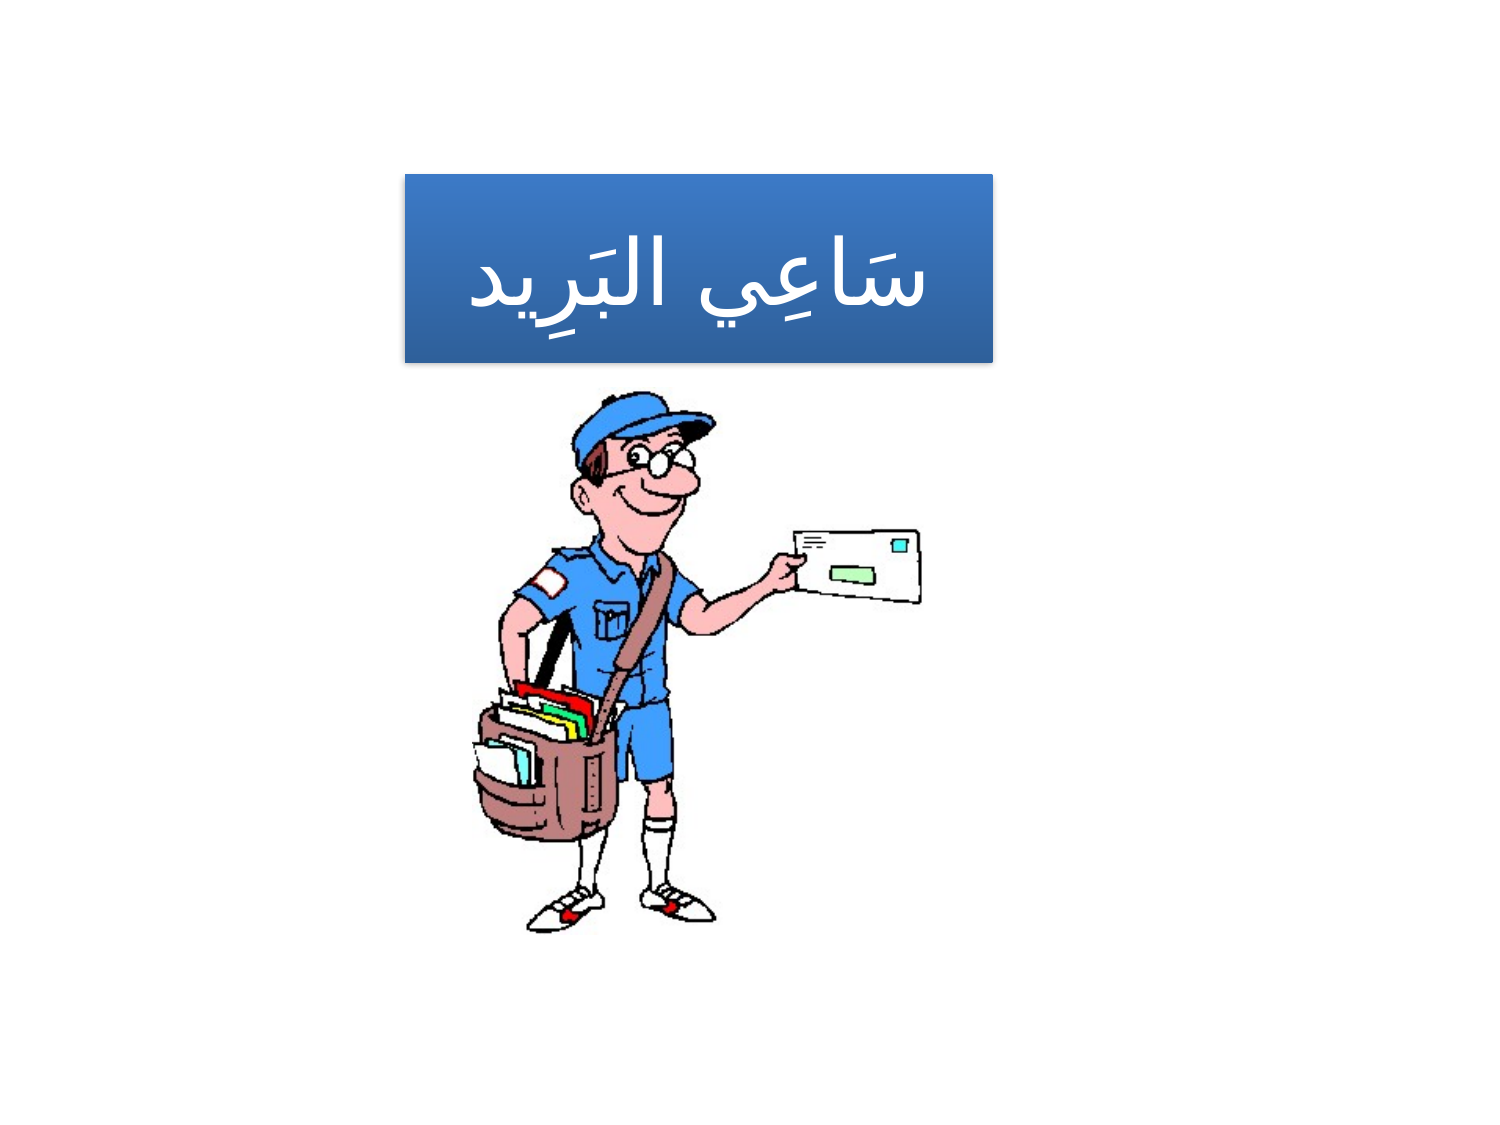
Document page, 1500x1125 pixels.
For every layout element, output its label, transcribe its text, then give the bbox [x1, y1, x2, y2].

picture [472, 387, 925, 935]
title سَاعِي البَرِيد [405, 174, 993, 363]
